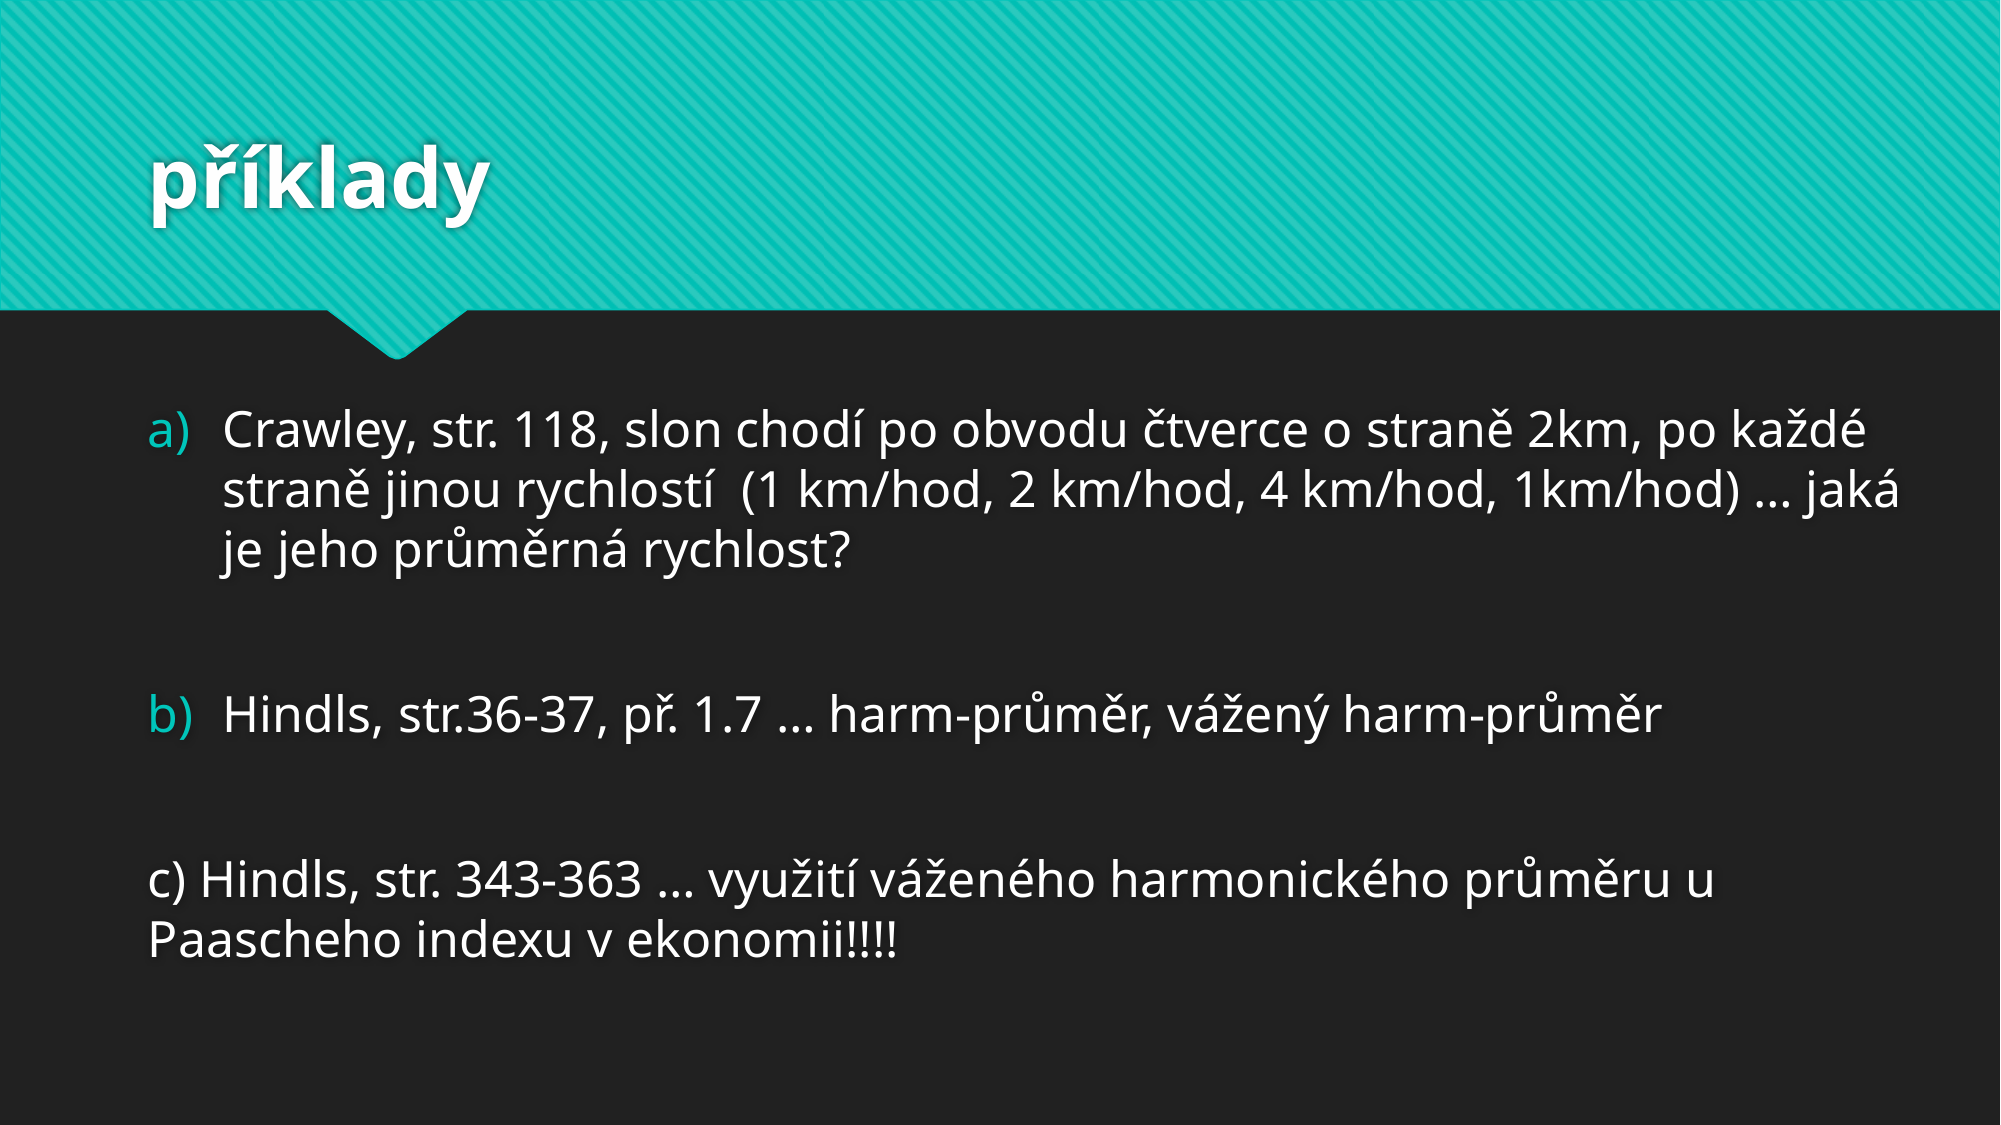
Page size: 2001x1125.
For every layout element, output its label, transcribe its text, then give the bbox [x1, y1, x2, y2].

title příklady [132, 73, 1868, 233]
list Crawley, str. 118, slon chodí po obvodu čtverce o straně 2km, po každé straně jinou rychlostí (1 km/hod, 2 km/hod, 4 km/hod, 1km/hod) … jaká je jeho průměrná rychlost? Hindls, str.36-37, př. 1.7 … harm-průměr, vážený harm-průměr c) Hindls, str. 343-363 … využití váženého harmonického průměru u Paascheho indexu v ekonomii!!!! [132, 368, 1933, 1079]
